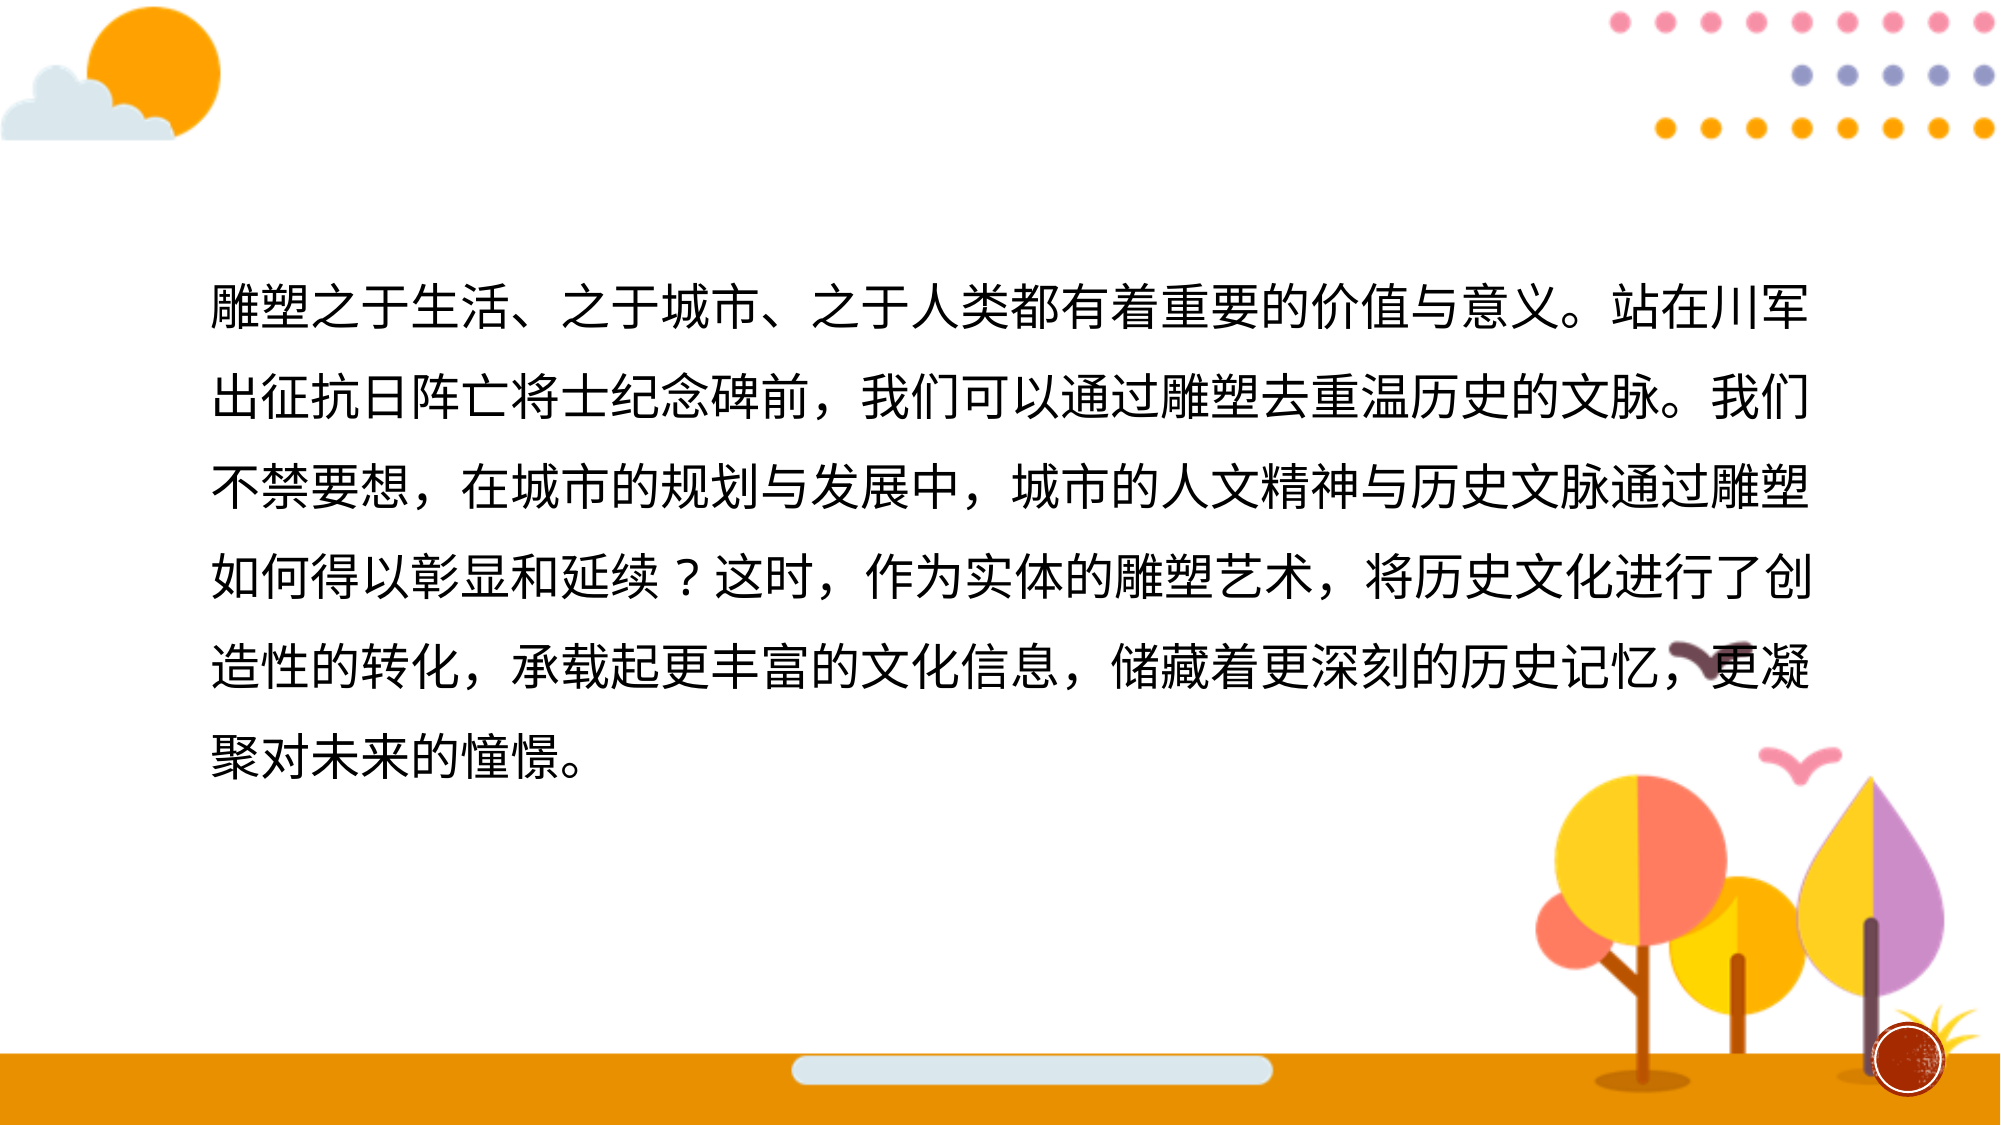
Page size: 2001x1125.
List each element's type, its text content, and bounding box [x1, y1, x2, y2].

picture [0, 0, 2001, 1125]
list 雕塑之于生活、之于城市、之于人类都有着重要的价值与意义。站在川军出征抗日阵亡将士纪念碑前，我们可以通过雕塑去重温历史的文脉。我们不禁要想，在城市的规划与发展中，城市的人文精神与历史文脉通过雕塑如何得以彰显和延续?这时，作为实体的雕塑艺术，将历史文化进行了创造性的转化，承载起更丰富的文化信息，储藏着更深刻的历史记忆，更凝聚对未来的憧憬。 [195, 237, 1846, 903]
